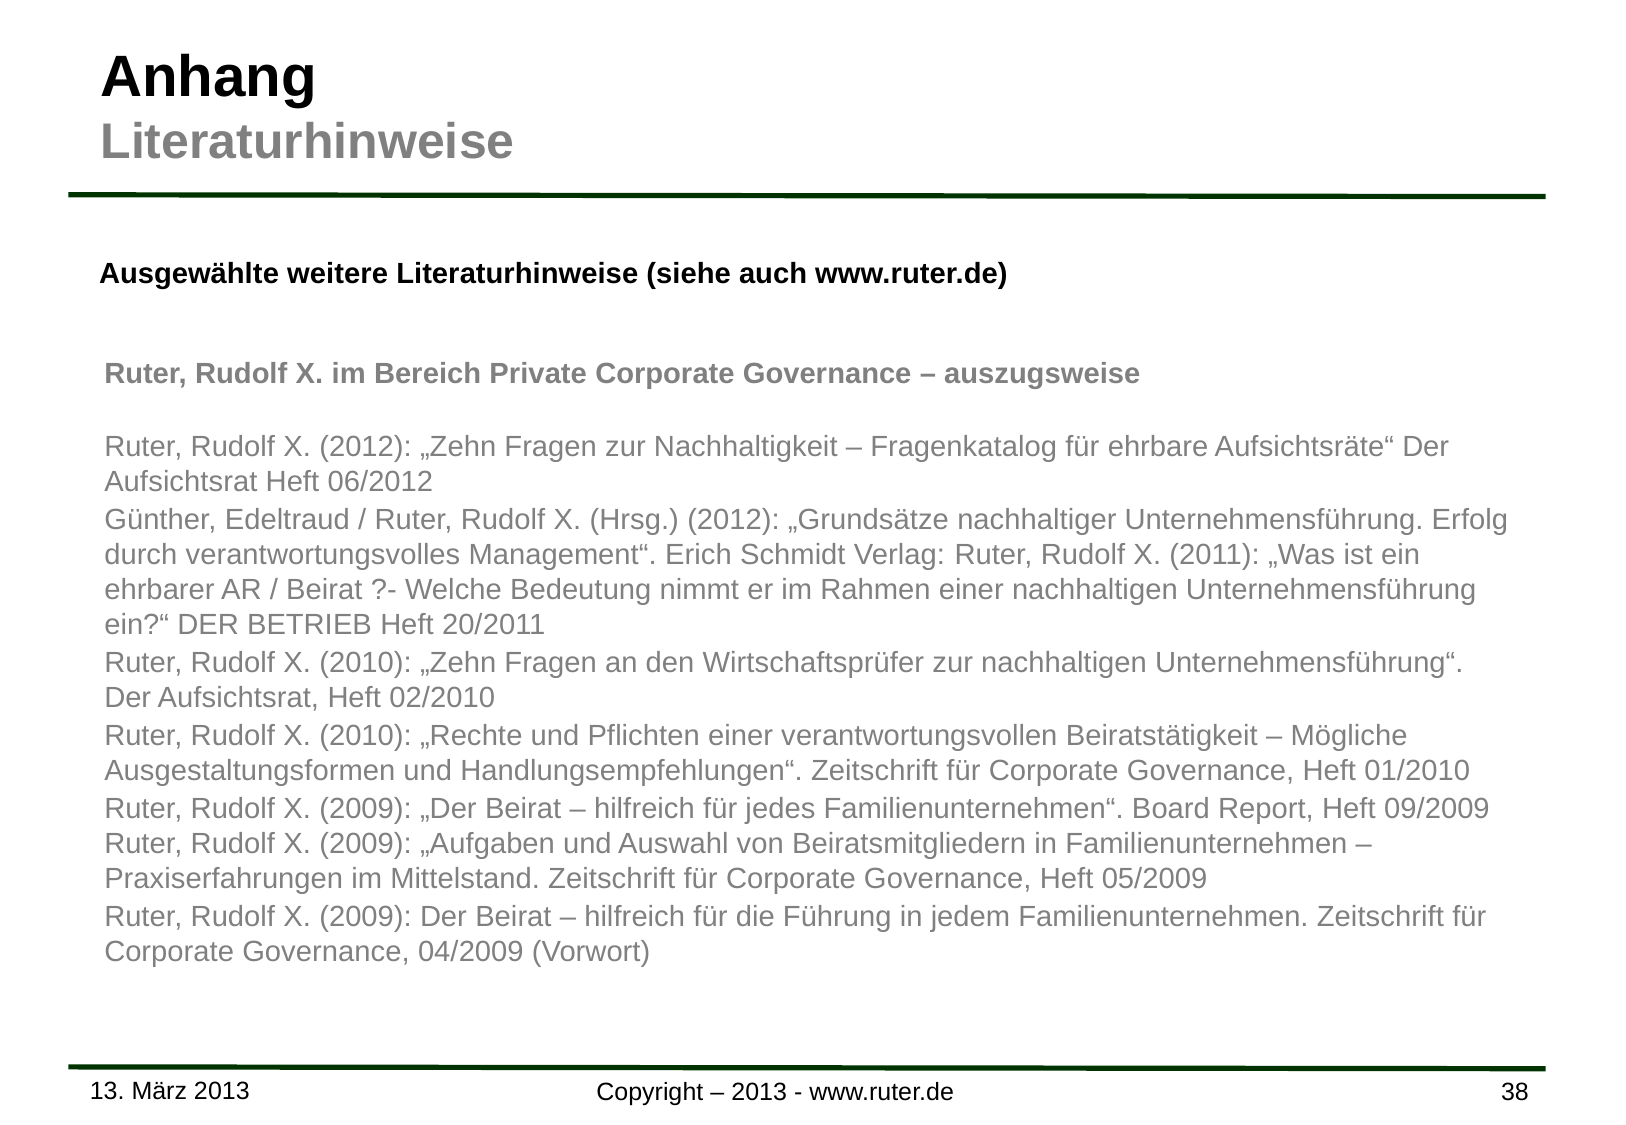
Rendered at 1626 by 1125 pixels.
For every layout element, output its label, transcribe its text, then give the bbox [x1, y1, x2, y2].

text_box Ausgewählte weitere Literaturhinweise (siehe auch www.ruter.de) [99, 254, 1545, 309]
text_box Ruter, Rudolf X. im Bereich Private Corporate Governance – auszugsweise Ruter, Rudolf X. (2012): „Zehn Fragen zur Nachhaltigkeit – Fragenkatalog für ehrbare Aufsichtsräte“ Der Aufsichtsrat Heft 06/2012 Günther, Edeltraud / Ruter, Rudolf X. (Hrsg.) (2012): „Grundsätze nachhaltiger Unternehmensführung. Erfolg durch verantwortungsvolles Management“. Erich Schmidt Verlag: Ruter, Rudolf X. (2011): „Was ist ein ehrbarer AR / Beirat ?- Welche Bedeutung nimmt er im Rahmen einer nachhaltigen Unternehmensführung ein?“ DER BETRIEB Heft 20/2011 Ruter, Rudolf X. (2010): „Zehn Fragen an den Wirtschaftsprüfer zur nachhaltigen Unternehmensführung“. Der Aufsichtsrat, Heft 02/2010 Ruter, Rudolf X. (2010): „Rechte und Pflichten einer verantwortungsvollen Beiratstätigkeit – Mögliche Ausgestaltungsformen und Handlungsempfehlungen“. Zeitschrift für Corporate Governance, Heft 01/2010 Ruter, Rudolf X. (2009): „Der Beirat – hilfreich für jedes Familienunternehmen“. Board Report, Heft 09/2009 Ruter, Rudolf X. (2009): „Aufgaben und Auswahl von Beiratsmitgliedern in Familienunternehmen – Praxiserfahrungen im Mittelstand. Zeitschrift für Corporate Governance, Heft 05/2009 Ruter, Rudolf X. (2009): Der Beirat – hilfreich für die Führung in jedem Familienunternehmen. Zeitschrift für Corporate Governance, 04/2009 (Vorwort) [104, 347, 1528, 1051]
text_box Anhang Literaturhinweise [85, 31, 1555, 121]
